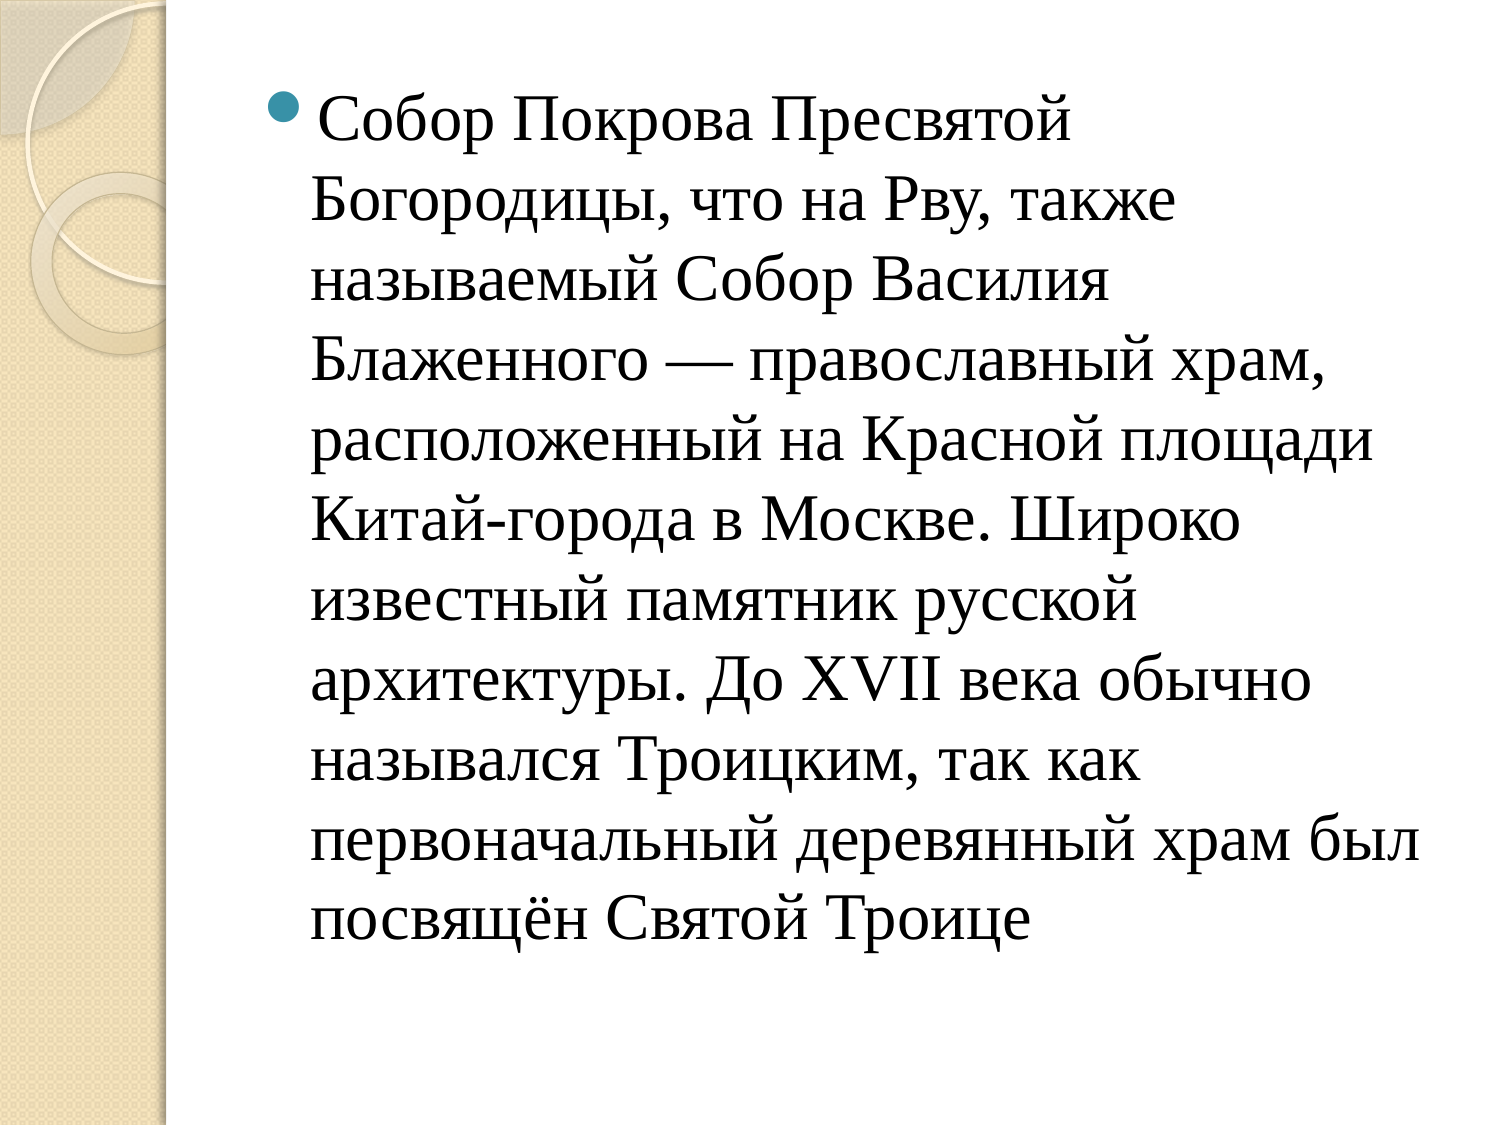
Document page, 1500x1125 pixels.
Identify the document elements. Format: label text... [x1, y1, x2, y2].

list Собор Покрова Пресвятой Богородицы, что на Рву, также называемый Собор Василия Блаженного — православный храм, расположенный на Красной площади Китай-города в Москве. Широко известный памятник русской архитектуры. До XVII века обычно назывался Троицким, так как первоначальный деревянный храм был посвящён Святой Троице [235, 66, 1466, 1025]
